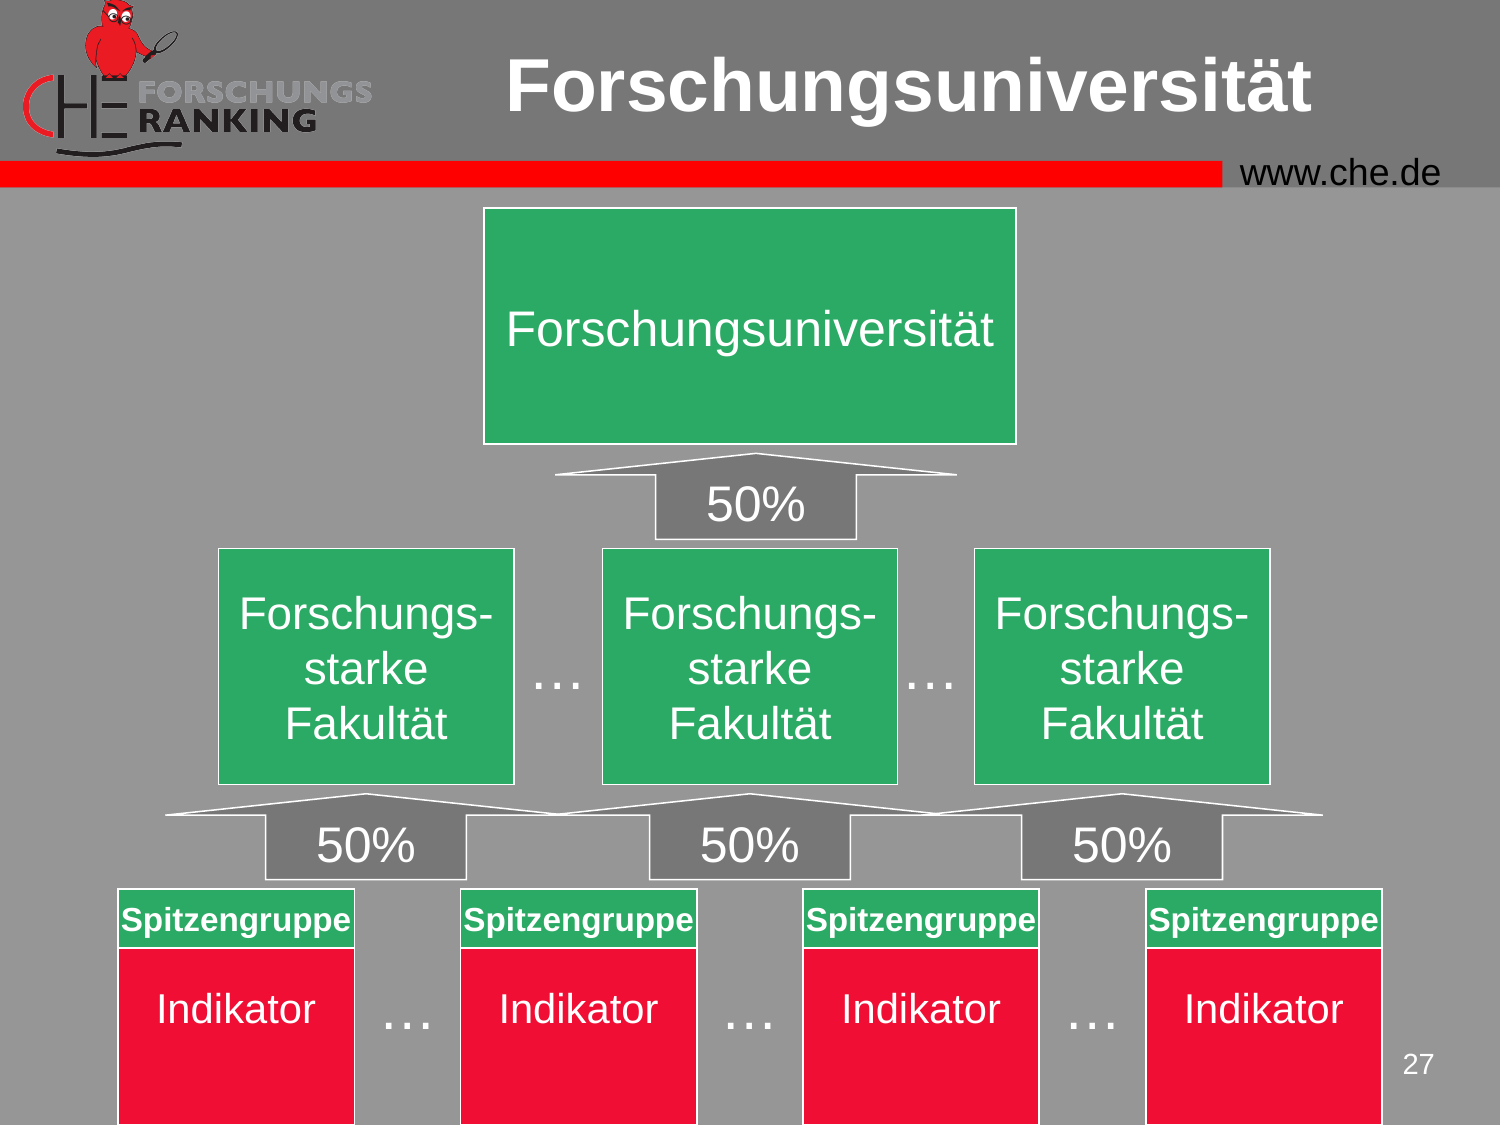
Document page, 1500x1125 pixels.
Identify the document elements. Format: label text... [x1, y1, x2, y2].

slide_number 27 [1383, 1037, 1450, 1100]
picture [23, 0, 372, 157]
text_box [118, 208, 1382, 1125]
title Forschungsuniversität [372, 0, 1447, 163]
